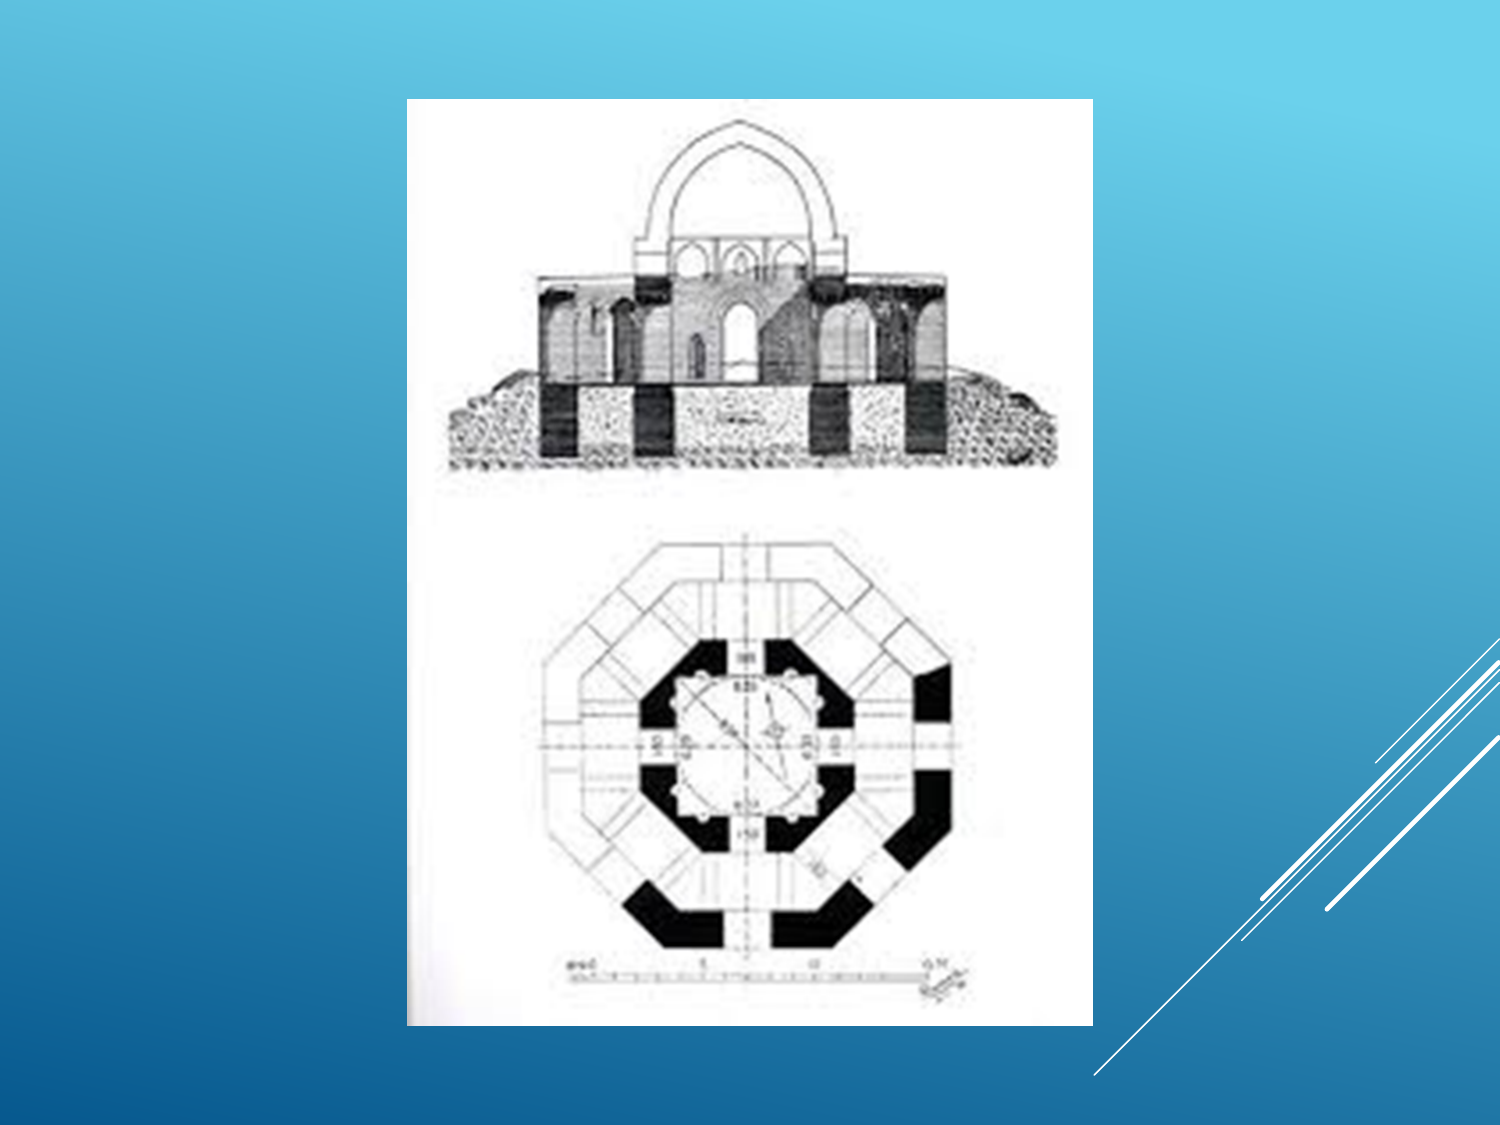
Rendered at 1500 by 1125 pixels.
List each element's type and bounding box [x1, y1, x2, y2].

picture [406, 99, 1093, 1026]
